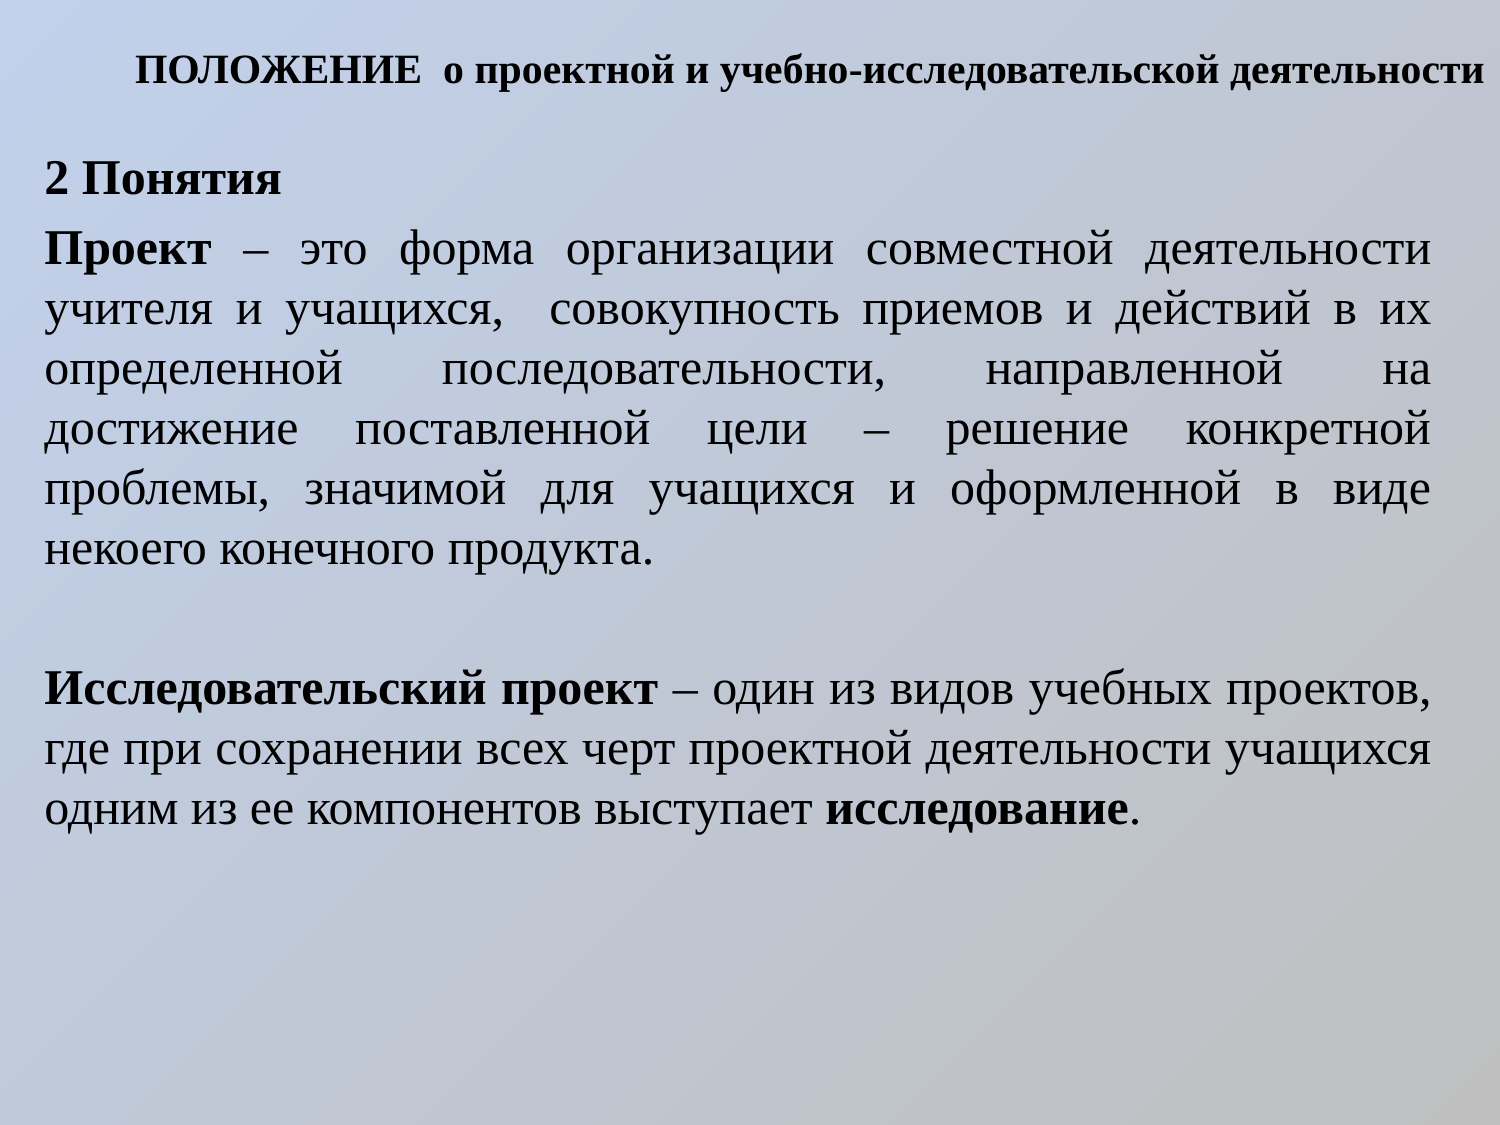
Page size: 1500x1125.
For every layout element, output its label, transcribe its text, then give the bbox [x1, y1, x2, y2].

title ПОЛОЖЕНИЕ о проектной и учебно-исследовательской деятельности [29, 30, 1500, 102]
subtitle 2 Понятия Проект – это форма организации совместной деятельности учителя и учащихся, совокупность приемов и действий в их определенной последовательности, направленной на достижение поставленной цели – решение конкретной проблемы, значимой для учащихся и оформленной в виде некоего конечного продукта. Исследовательский проект – один из видов учебных проектов, где при сохранении всех черт проектной деятельности учащихся одним из ее компонентов выступает исследование. [29, 137, 1447, 1012]
